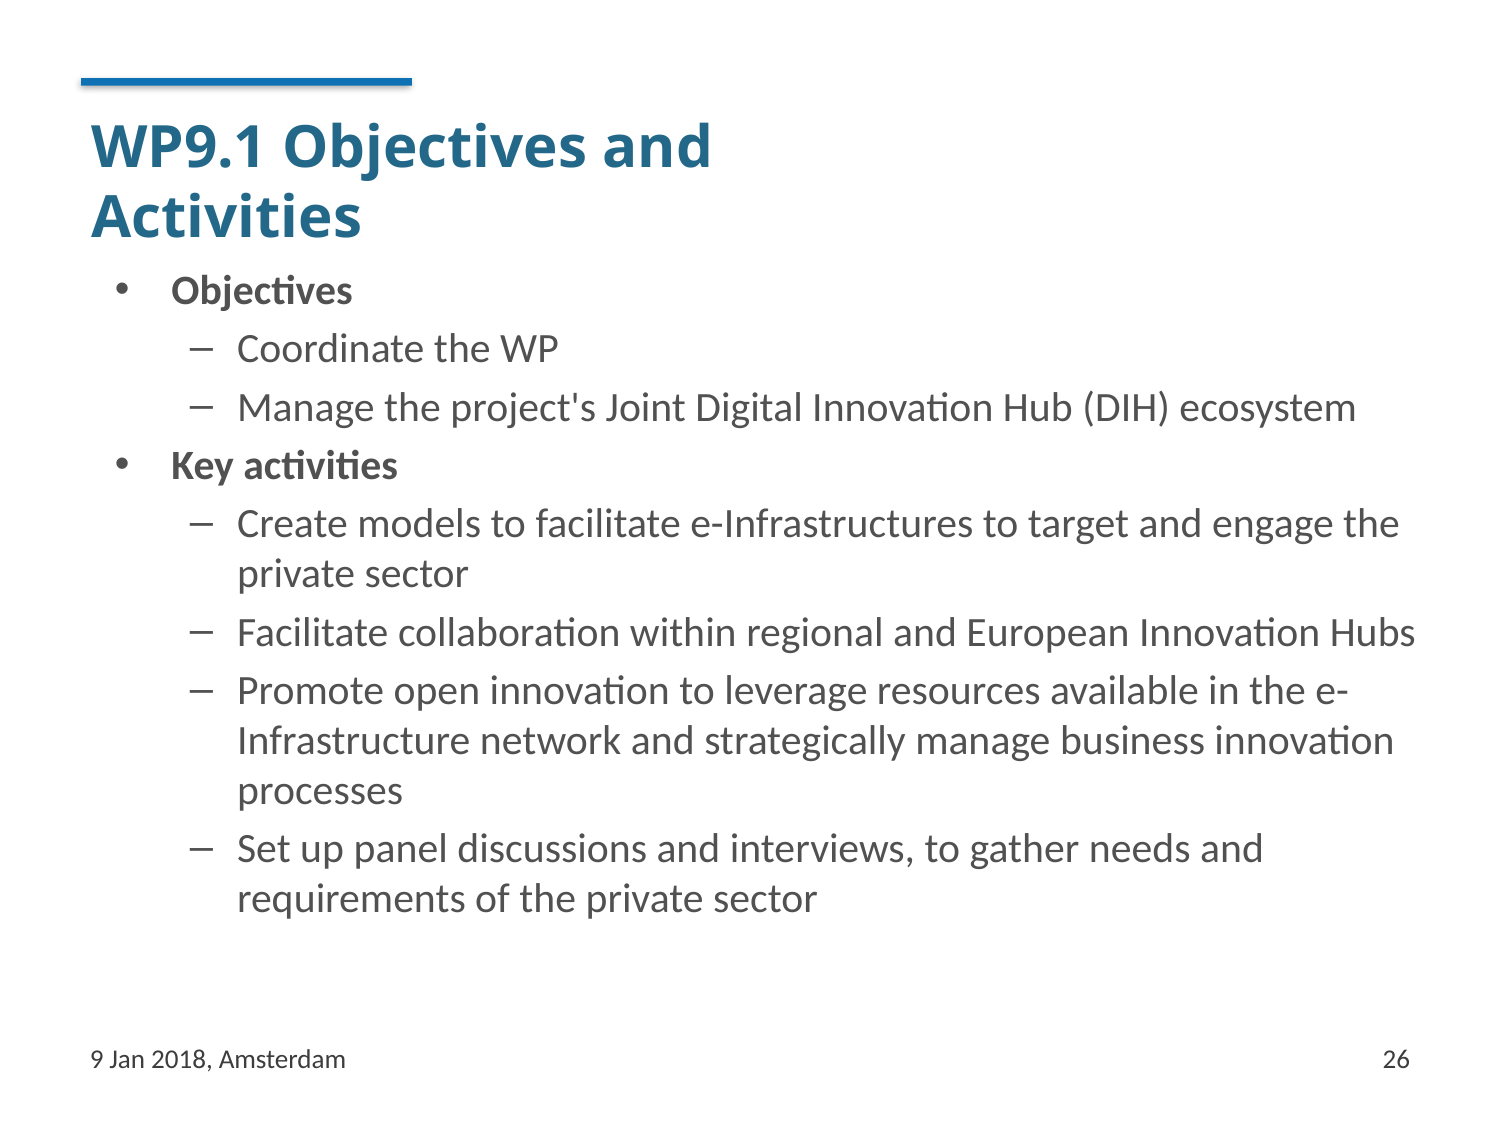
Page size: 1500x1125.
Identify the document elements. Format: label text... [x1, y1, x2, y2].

list Objectives Coordinate the WP Manage the project's Joint Digital Innovation Hub (DIH) ecosystem Key activities Create models to facilitate e-Infrastructures to target and engage the private sector Facilitate collaboration within regional and European Innovation Hubs Promote open innovation to leverage resources available in the e-Infrastructure network and strategically manage business innovation processes Set up panel discussions and interviews, to gather needs and requirements of the private sector [100, 255, 1451, 951]
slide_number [75, 1034, 425, 1094]
title WP9.1 Objectives and Activities [76, 101, 975, 197]
slide_number 26 [1074, 1034, 1425, 1094]
